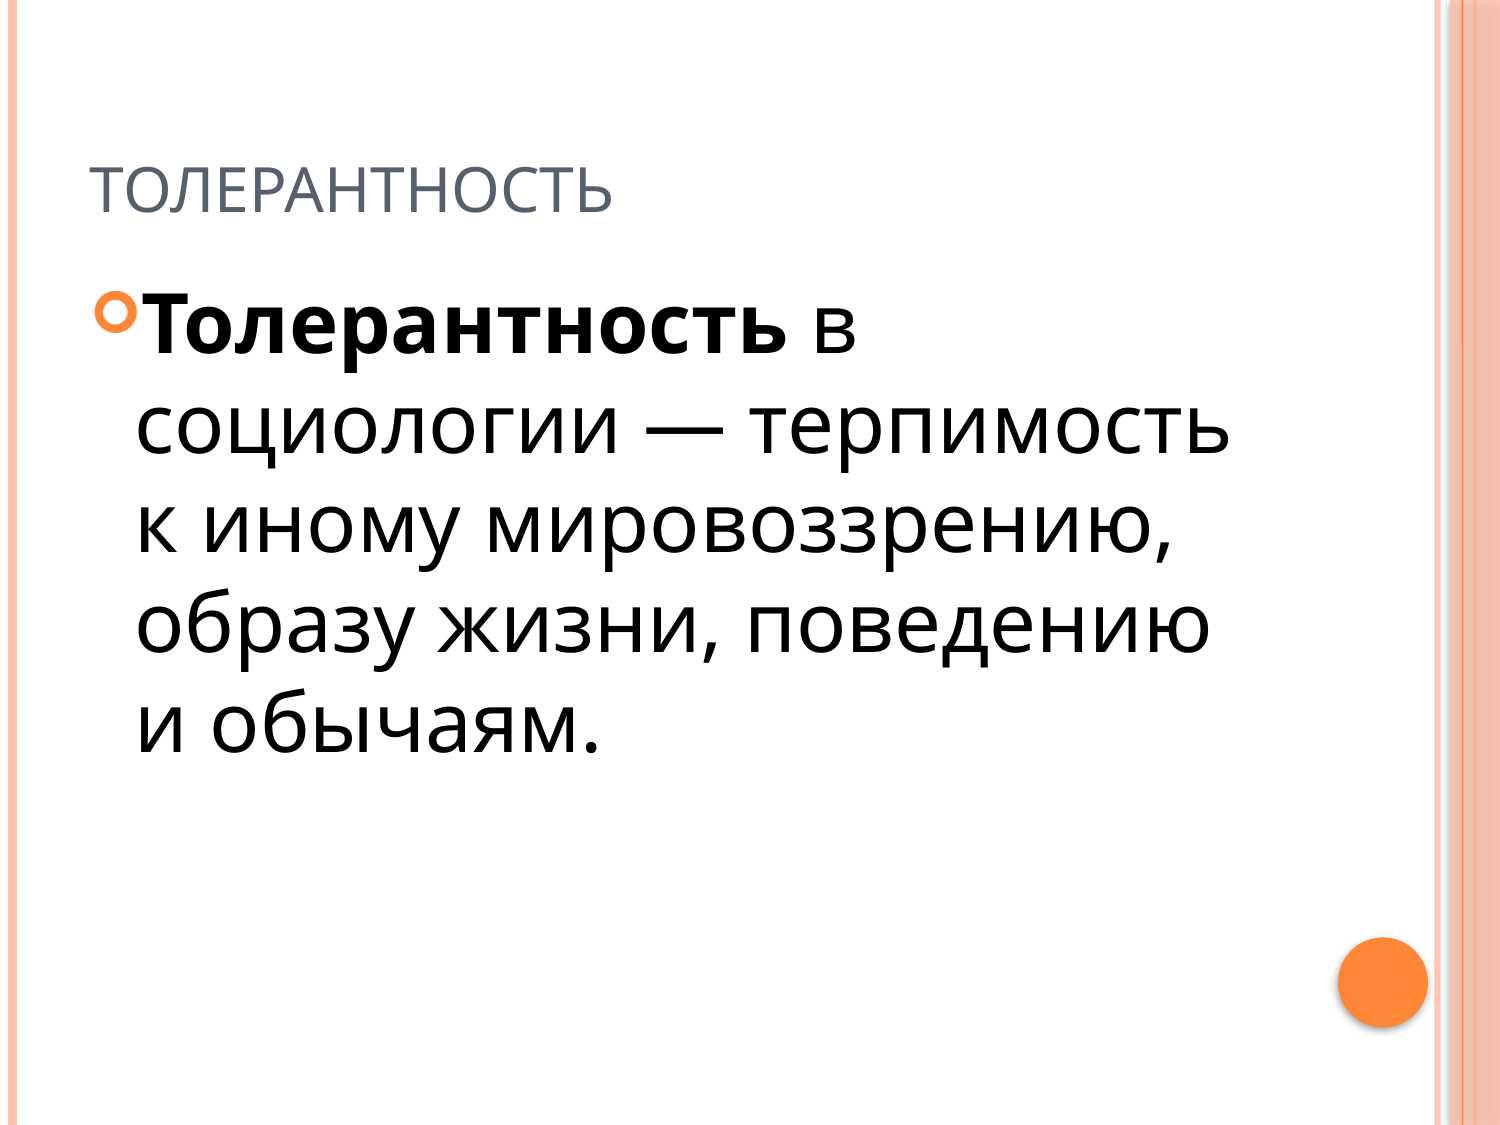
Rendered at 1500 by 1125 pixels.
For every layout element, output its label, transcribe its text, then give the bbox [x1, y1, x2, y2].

list Толерантность в социологии — терпимость к иному мировоззрению, образу жизни, поведению и обычаям. [75, 262, 1300, 1062]
title ТОЛЕРАНТНОСТЬ [75, 45, 1300, 233]
